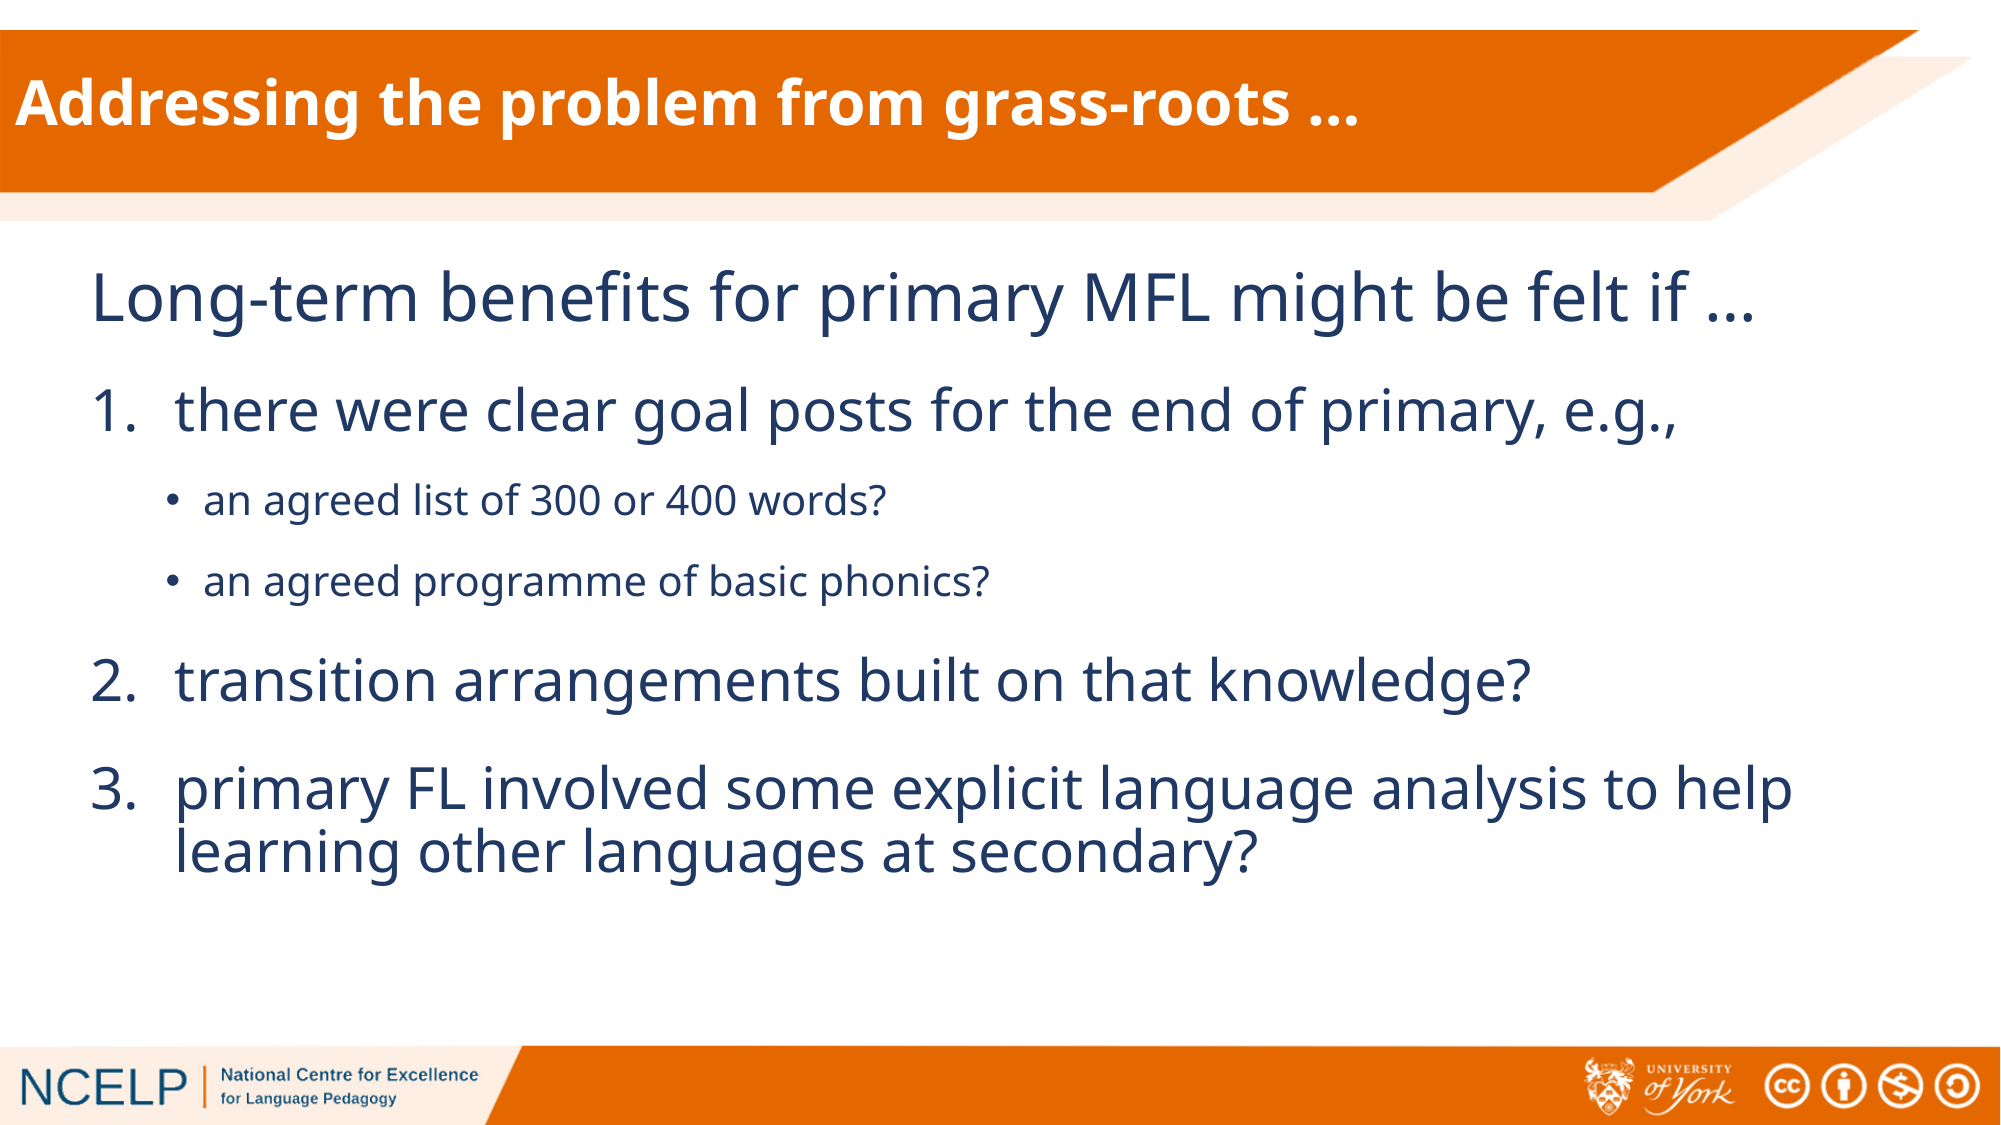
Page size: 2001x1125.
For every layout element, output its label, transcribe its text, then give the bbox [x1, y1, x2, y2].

picture [0, 0, 2001, 1125]
list Long-term benefits for primary MFL might be felt if … there were clear goal posts for the end of primary, e.g., an agreed list of 300 or 400 words? an agreed programme of basic phonics? transition arrangements built on that knowledge? primary FL involved some explicit language analysis to help learning other languages at secondary? [75, 256, 1882, 970]
